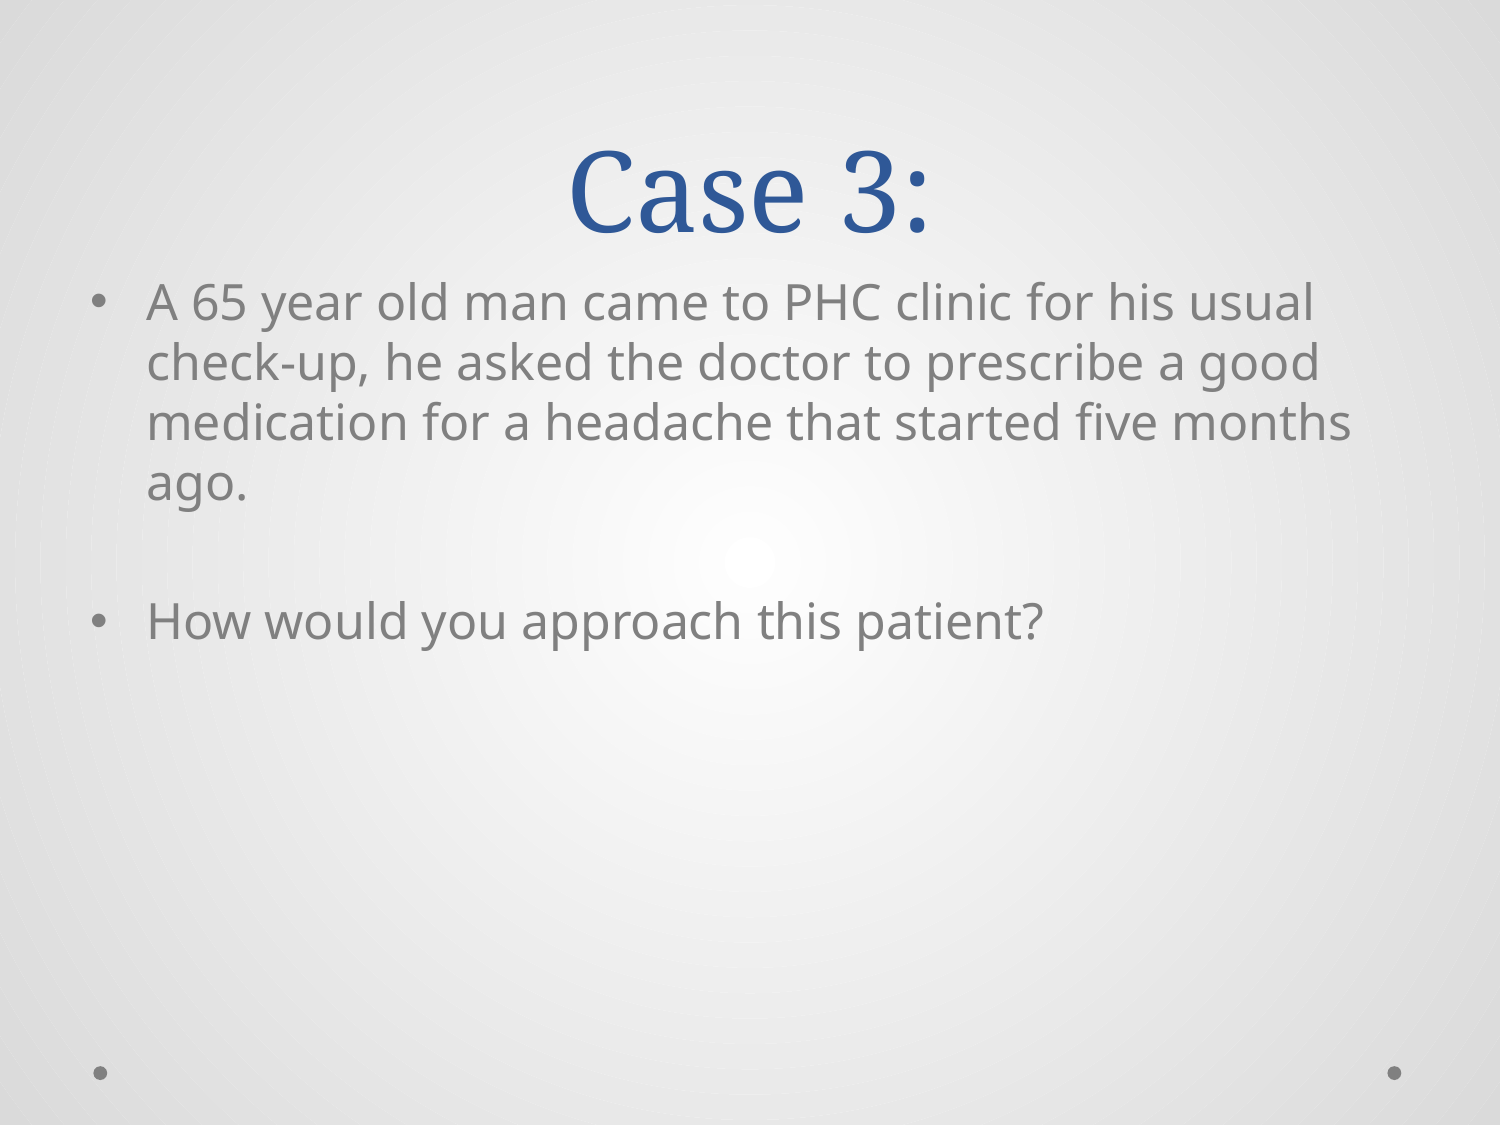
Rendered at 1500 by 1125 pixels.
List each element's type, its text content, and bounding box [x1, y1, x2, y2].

title Case 3: [75, 0, 1425, 262]
list A 65 year old man came to PHC clinic for his usual check-up, he asked the doctor to prescribe a good medication for a headache that started five months ago. How would you approach this patient? [75, 262, 1425, 1050]
